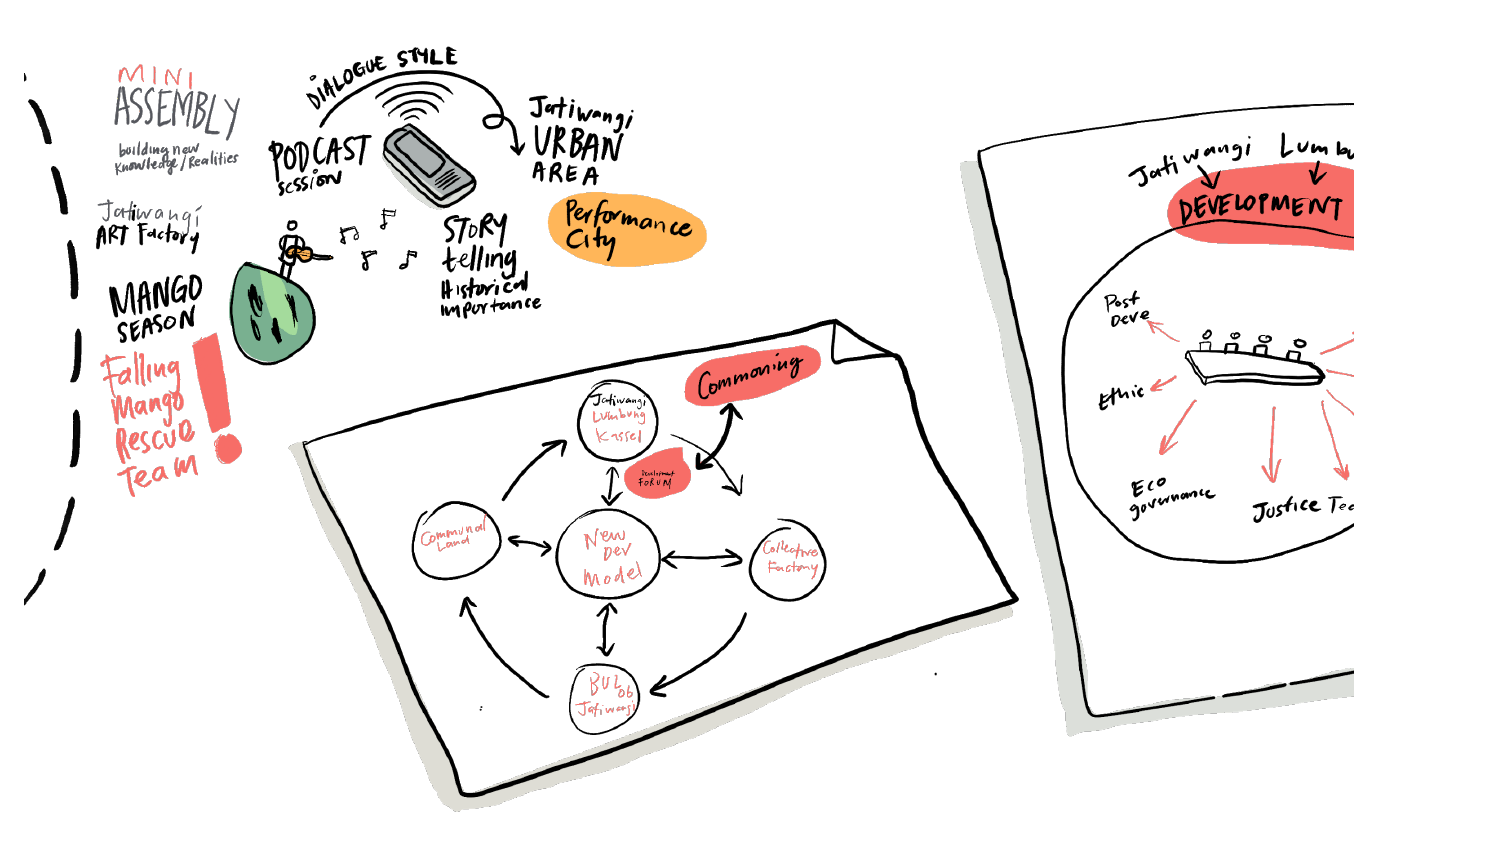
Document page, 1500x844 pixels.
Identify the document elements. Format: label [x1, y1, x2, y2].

picture [24, 24, 1354, 820]
